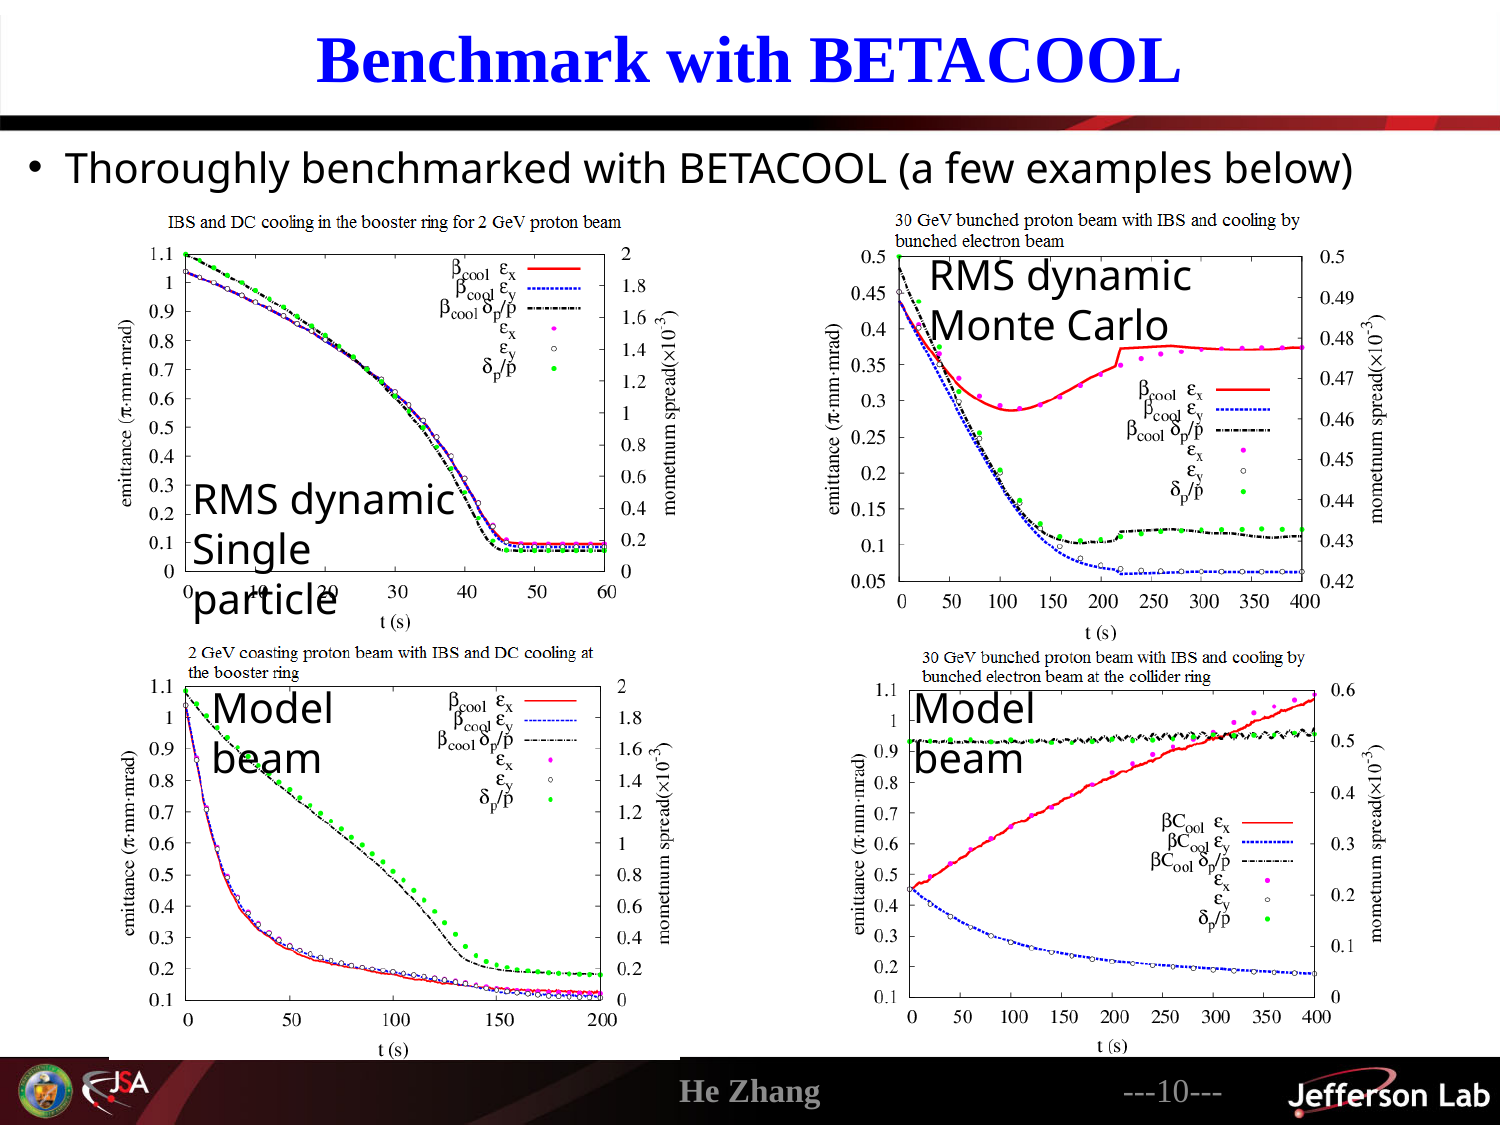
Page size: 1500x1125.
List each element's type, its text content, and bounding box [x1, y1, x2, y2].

text_box Benchmark with BETACOOL [0, 0, 1500, 113]
slide_number ---10--- [1062, 1062, 1238, 1120]
footer He Zhang [512, 1059, 988, 1120]
text_box Thoroughly benchmarked with BETACOOL (a few examples below) [13, 134, 1401, 199]
picture [0, 113, 1500, 1125]
